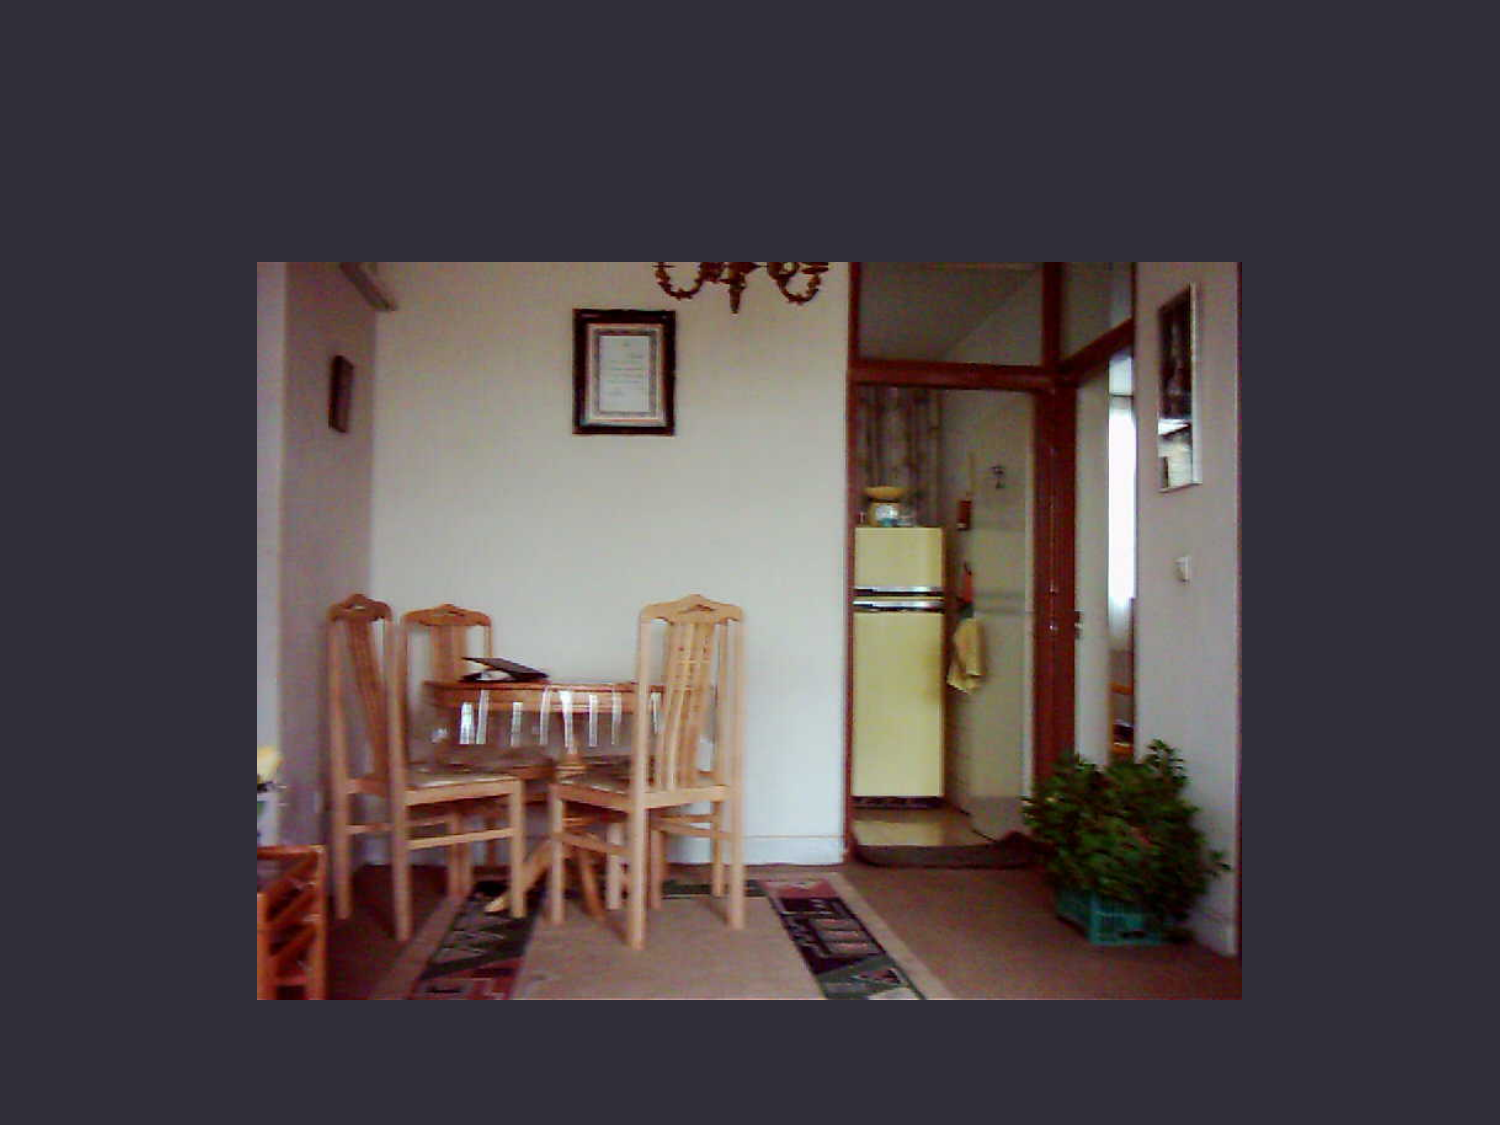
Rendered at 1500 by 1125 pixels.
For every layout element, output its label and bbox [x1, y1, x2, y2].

list [257, 262, 1242, 1001]
